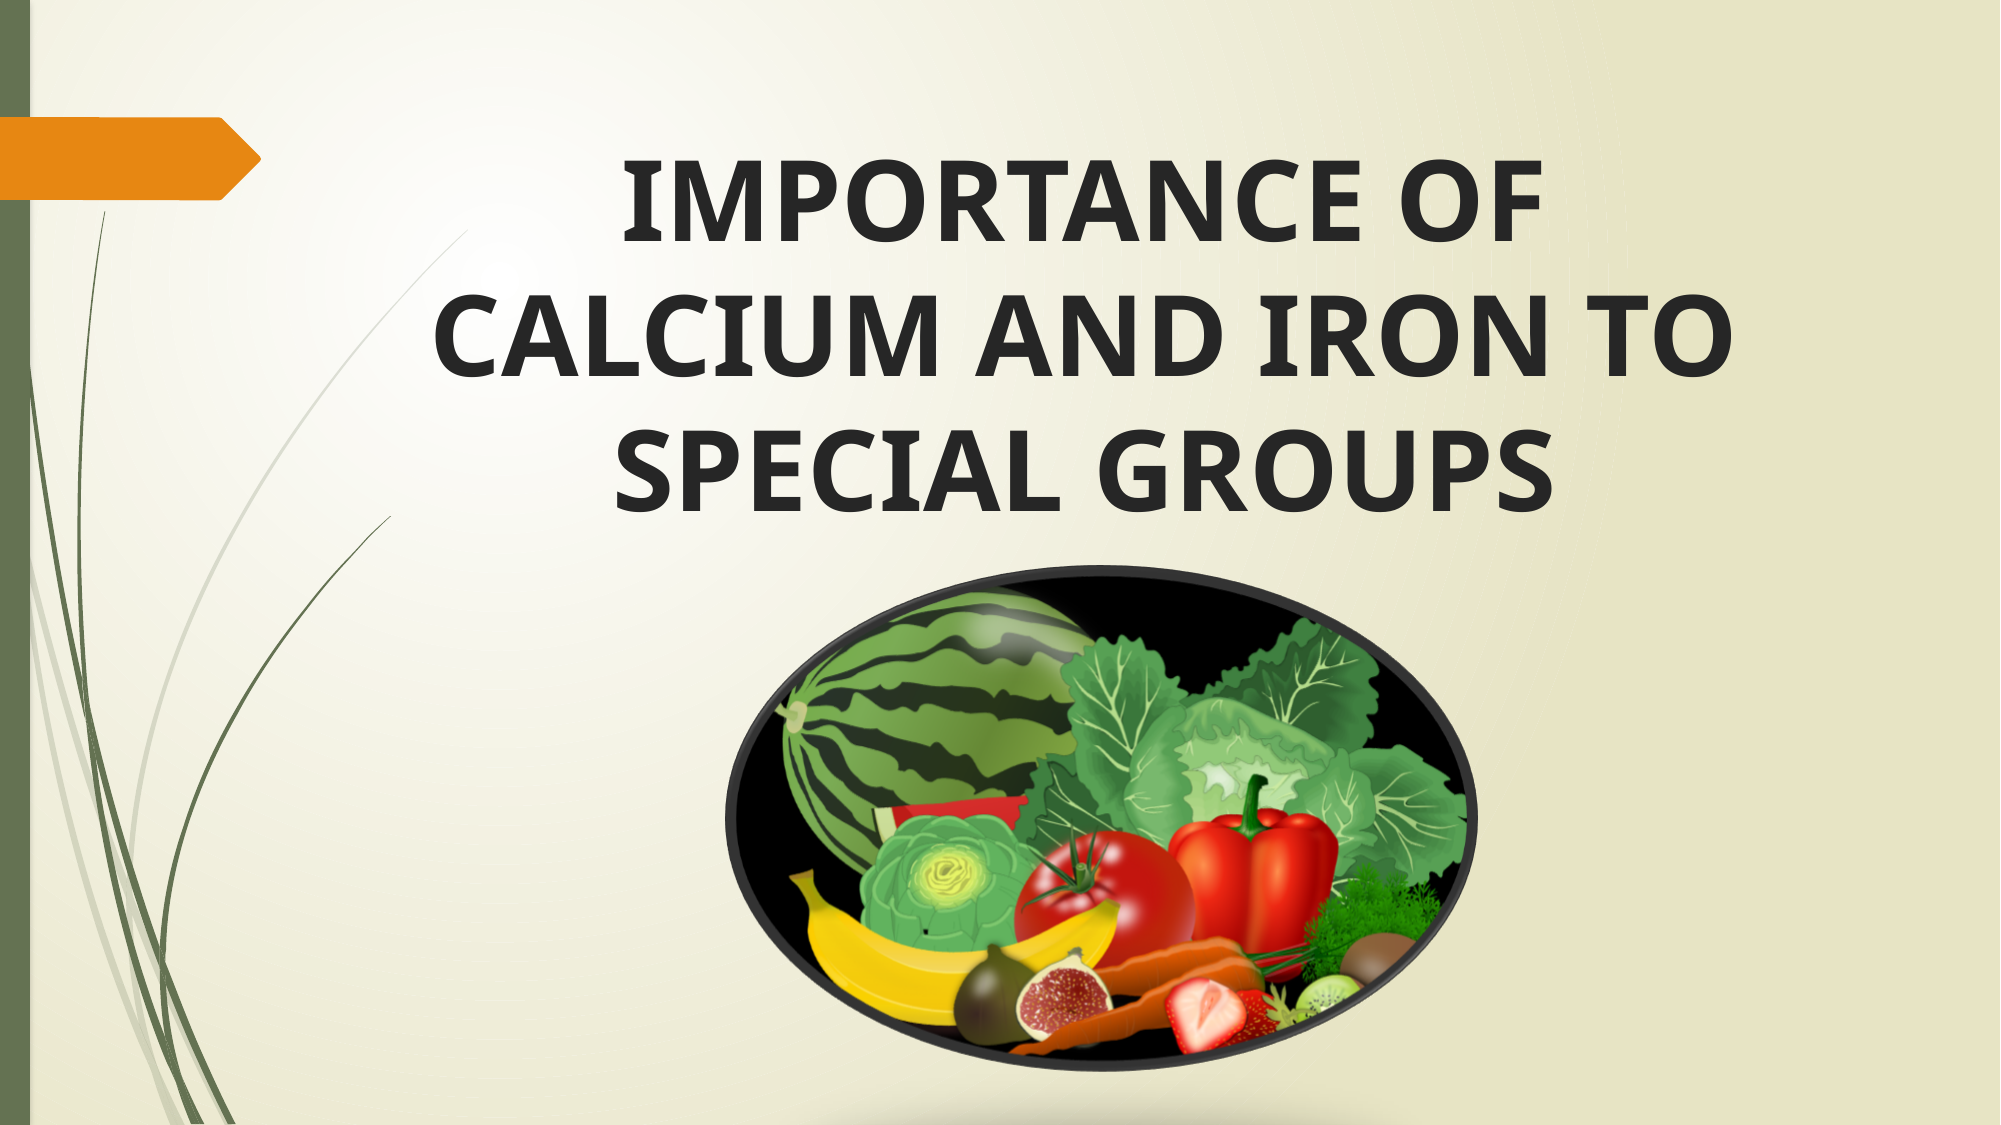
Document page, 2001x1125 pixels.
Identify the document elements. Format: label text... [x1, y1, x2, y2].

text_box IMPORTANCE OF CALCIUM AND IRON TO SPECIAL GROUPS [353, 170, 1816, 542]
picture [723, 563, 1480, 1125]
